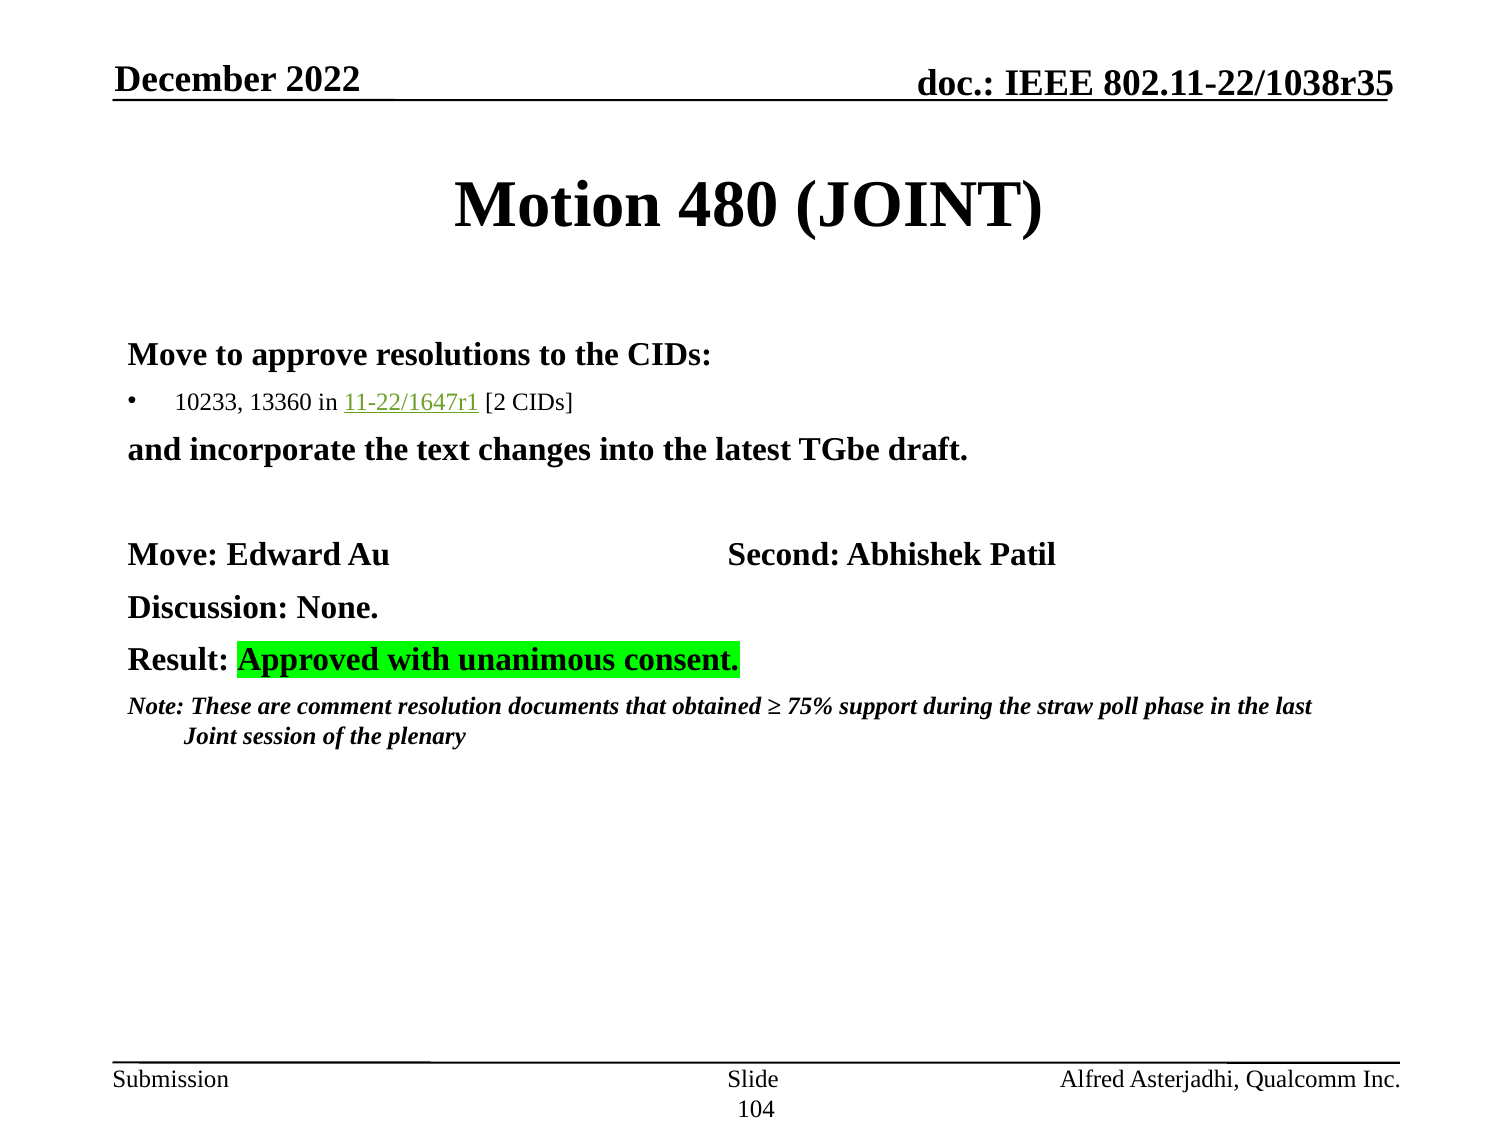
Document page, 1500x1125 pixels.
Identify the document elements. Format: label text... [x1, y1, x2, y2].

list Move to approve resolutions to the CIDs: 10233, 13360 in 11-22/1647r1 [2 CIDs] and incorporate the text changes into the latest TGbe draft. Move: Edward Au Second: Abhishek Patil Discussion: None. Result: Approved with unanimous consent. Note: These are comment resolution documents that obtained ≥ 75% support during the straw poll phase in the last Joint session of the plenary [112, 324, 1388, 1063]
slide_number Slide 104 [712, 1061, 800, 1123]
footer Alfred Asterjadhi, Qualcomm Inc. [878, 1061, 1402, 1093]
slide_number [114, 54, 423, 100]
title Motion 480 (JOINT) [112, 112, 1388, 288]
